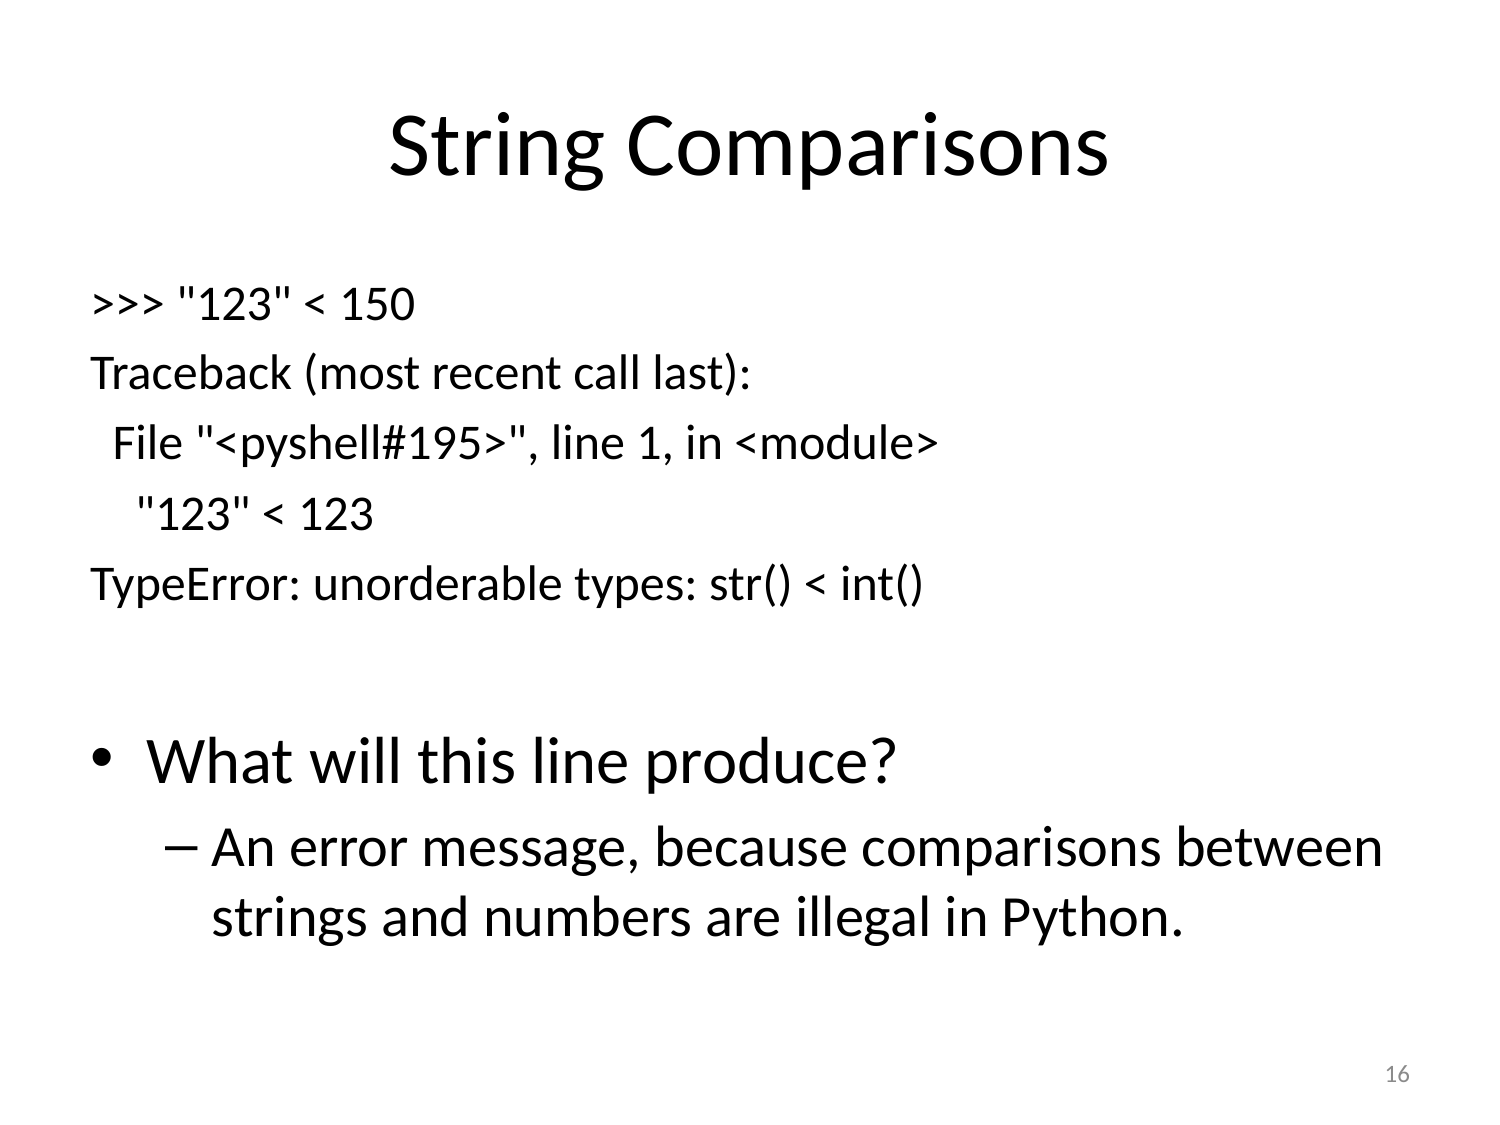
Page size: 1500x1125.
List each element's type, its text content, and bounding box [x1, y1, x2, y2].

title String Comparisons [75, 45, 1425, 233]
list >>> "123" < 150 Traceback (most recent call last): File "<pyshell#195>", line 1, in <module> "123" < 123 TypeError: unorderable types: str() < int() What will this line produce? An error message, because comparisons between strings and numbers are illegal in Python. [75, 262, 1425, 1005]
slide_number 16 [1074, 1042, 1425, 1103]
